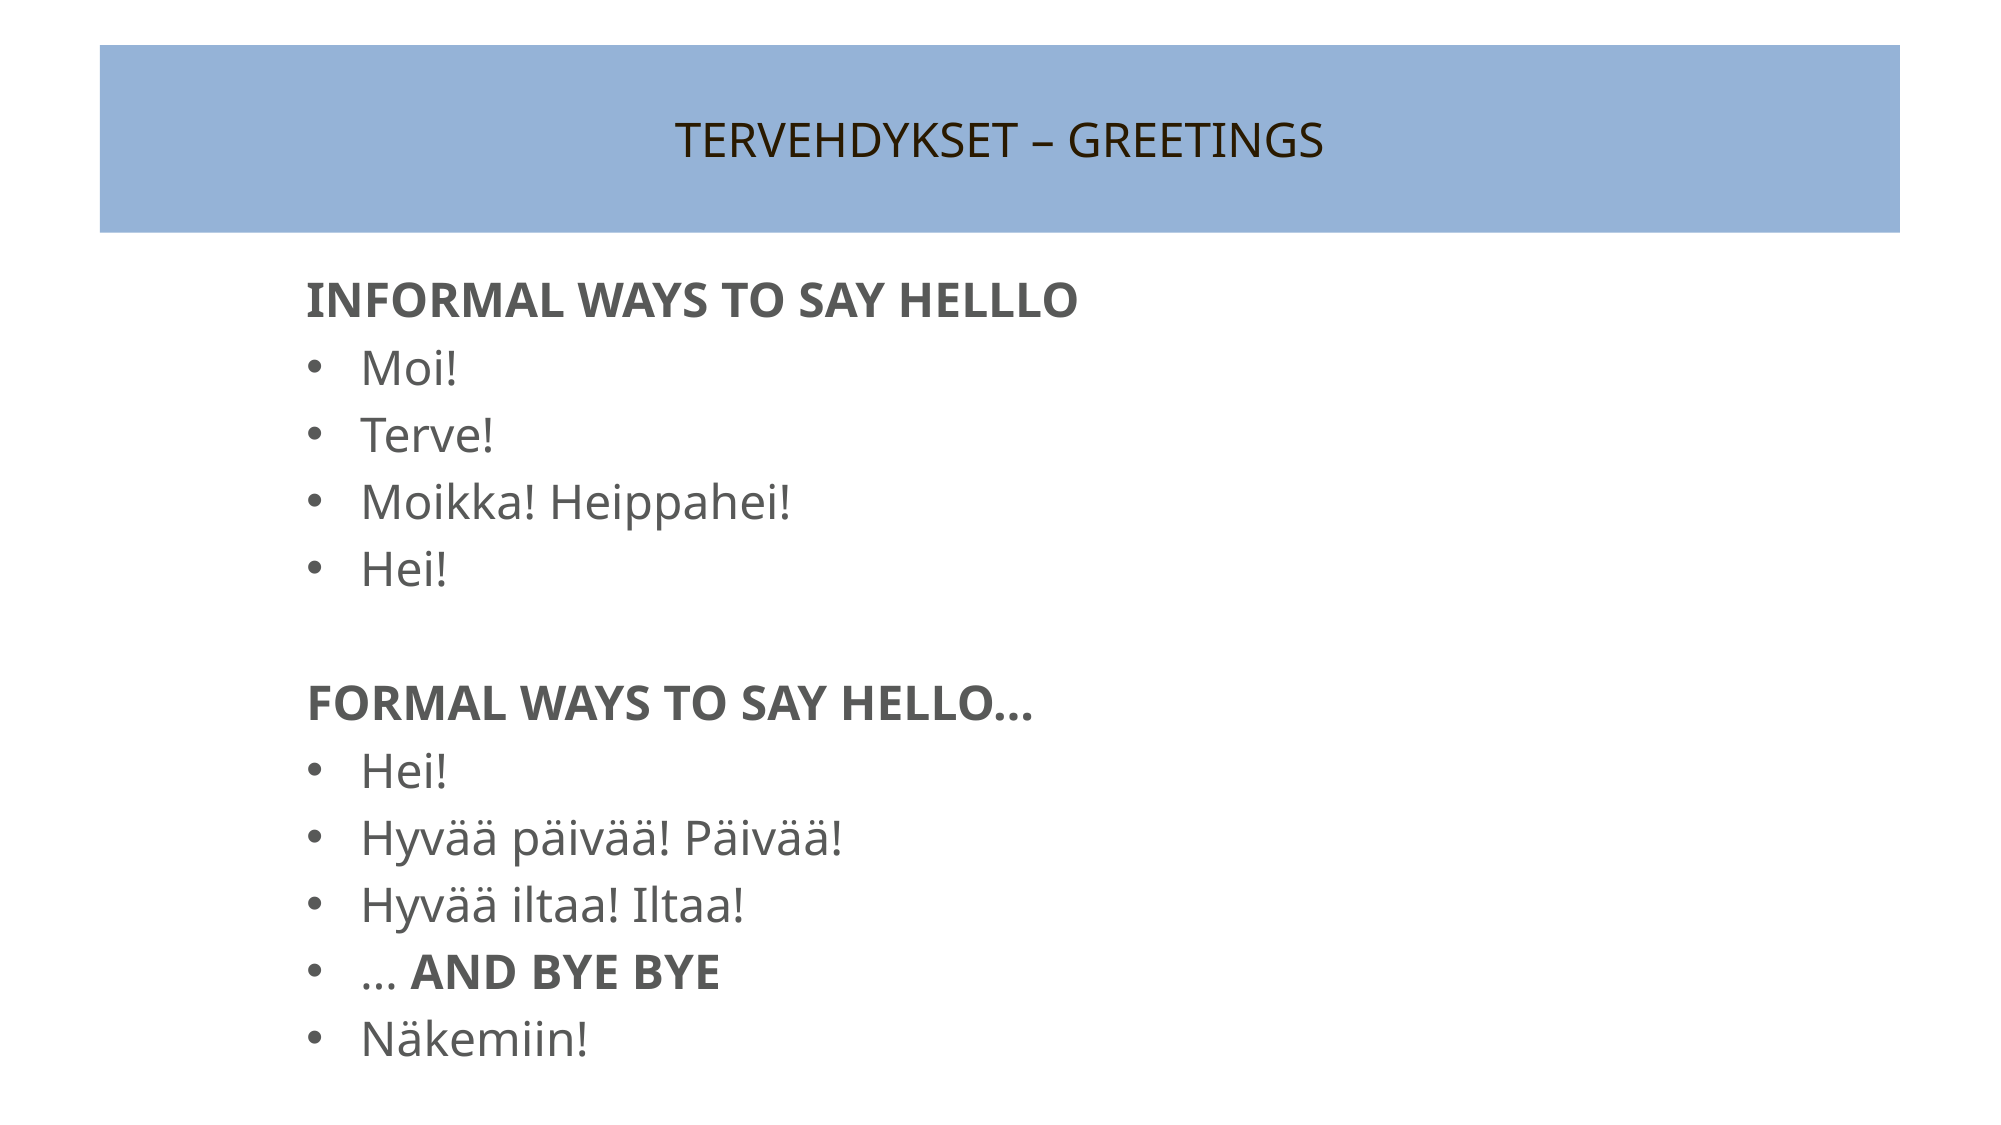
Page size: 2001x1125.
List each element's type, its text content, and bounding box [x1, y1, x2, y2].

title TERVEHDYKSET – GREETINGS [99, 45, 1900, 233]
list INFORMAL WAYS TO SAY HELLLO Moi! Terve! Moikka! Heippahei! Hei! FORMAL WAYS TO SAY HELLO… Hei! Hyvää päivää! Päivää! Hyvää iltaa! Iltaa! … AND BYE BYE Näkemiin! [291, 262, 1675, 1080]
